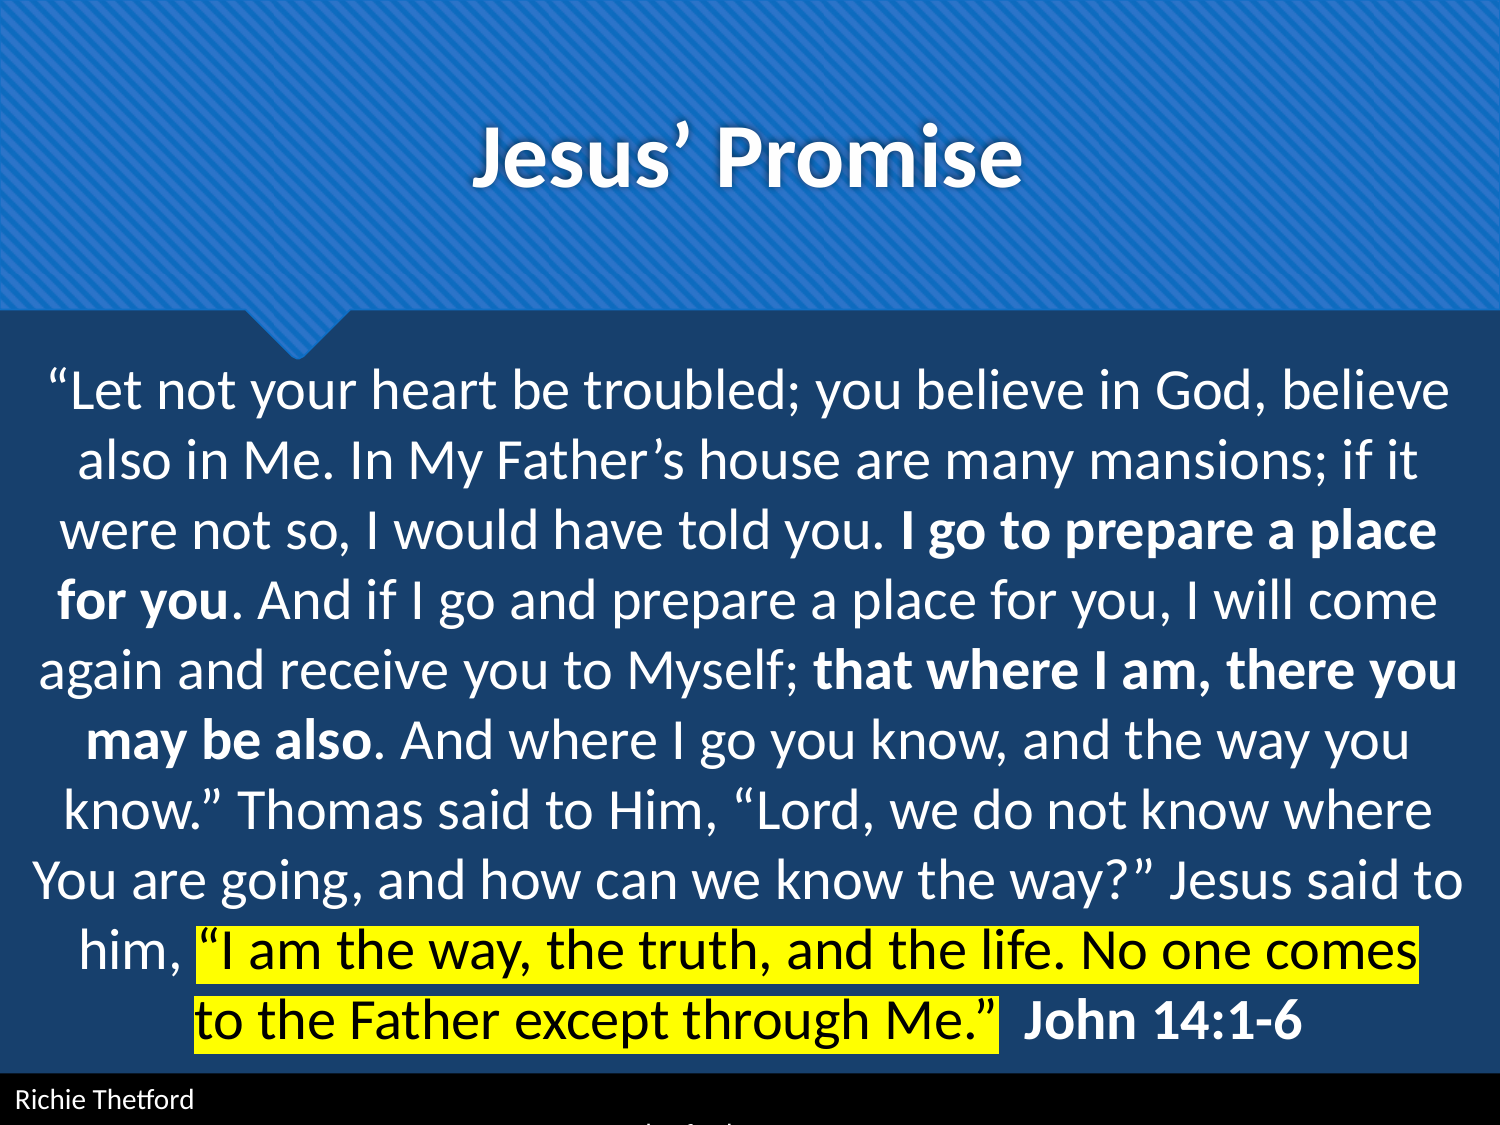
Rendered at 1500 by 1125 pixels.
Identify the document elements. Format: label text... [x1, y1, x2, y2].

text_box Richie Thetford www.thetfordcountry.com [0, 1073, 1500, 1125]
title Jesus’ Promise [38, 54, 1459, 214]
text_box “Let not your heart be troubled; you believe in God, believe also in Me. In My Father’s house are many mansions; if it were not so, I would have told you. I go to prepare a place for you. And if I go and prepare a place for you, I will come again and receive you to Myself; that where I am, there you may be also. And where I go you know, and the way you know.” Thomas said to Him, “Lord, we do not know where You are going, and how can we know the way?” Jesus said to him, “I am the way, the truth, and the life. No one comes to the Father except through Me.” John 14:1-6 [10, 343, 1487, 1059]
